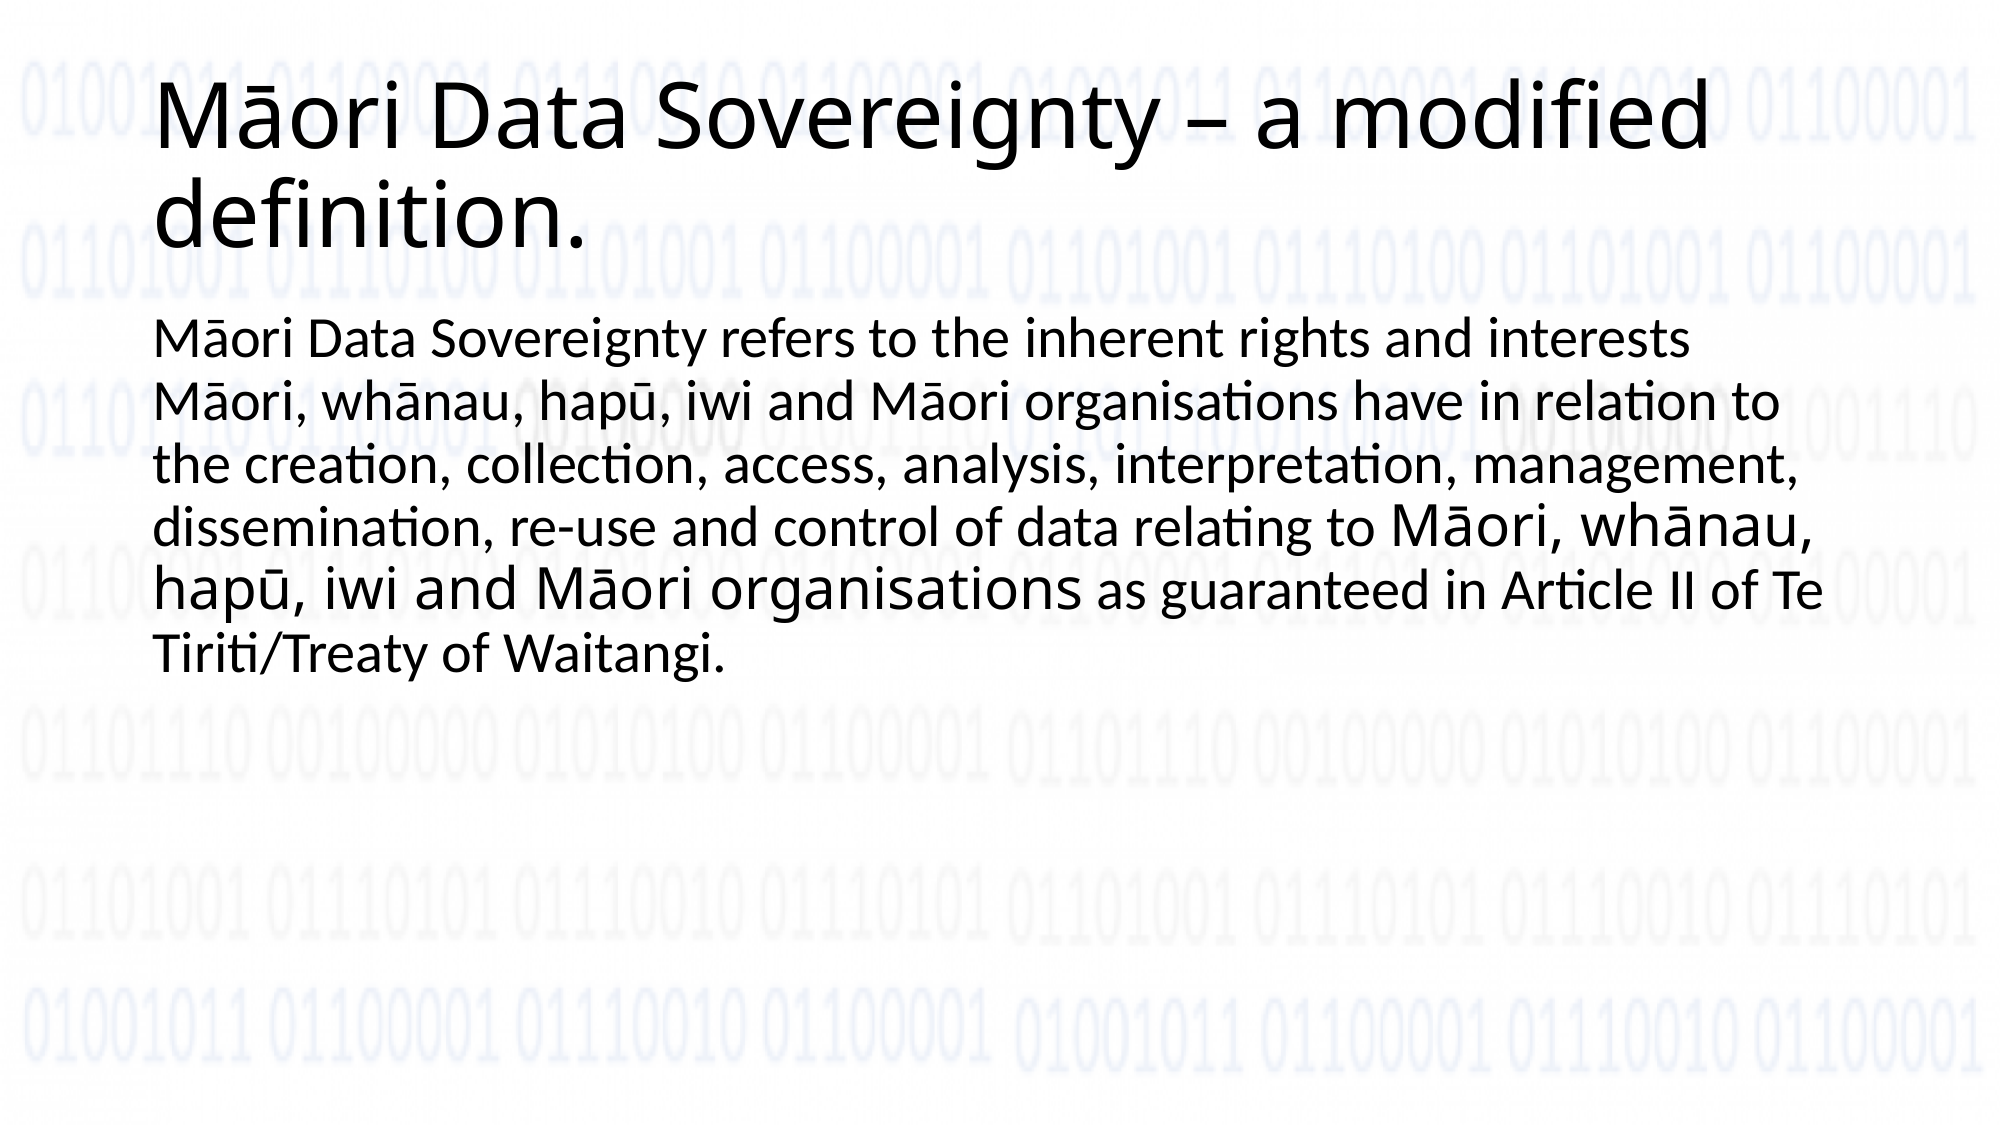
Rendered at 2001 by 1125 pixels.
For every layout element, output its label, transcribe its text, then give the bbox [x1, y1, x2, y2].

title Māori Data Sovereignty – a modified definition. [137, 59, 1863, 278]
list Māori Data Sovereignty refers to the inherent rights and interests Māori, whānau, hapū, iwi and Māori organisations have in relation to the creation, collection, access, analysis, interpretation, management, dissemination, re-use and control of data relating to Māori, whānau, hapū, iwi and Māori organisations as guaranteed in Article II of Te Tiriti/Treaty of Waitangi. [137, 299, 1863, 1014]
